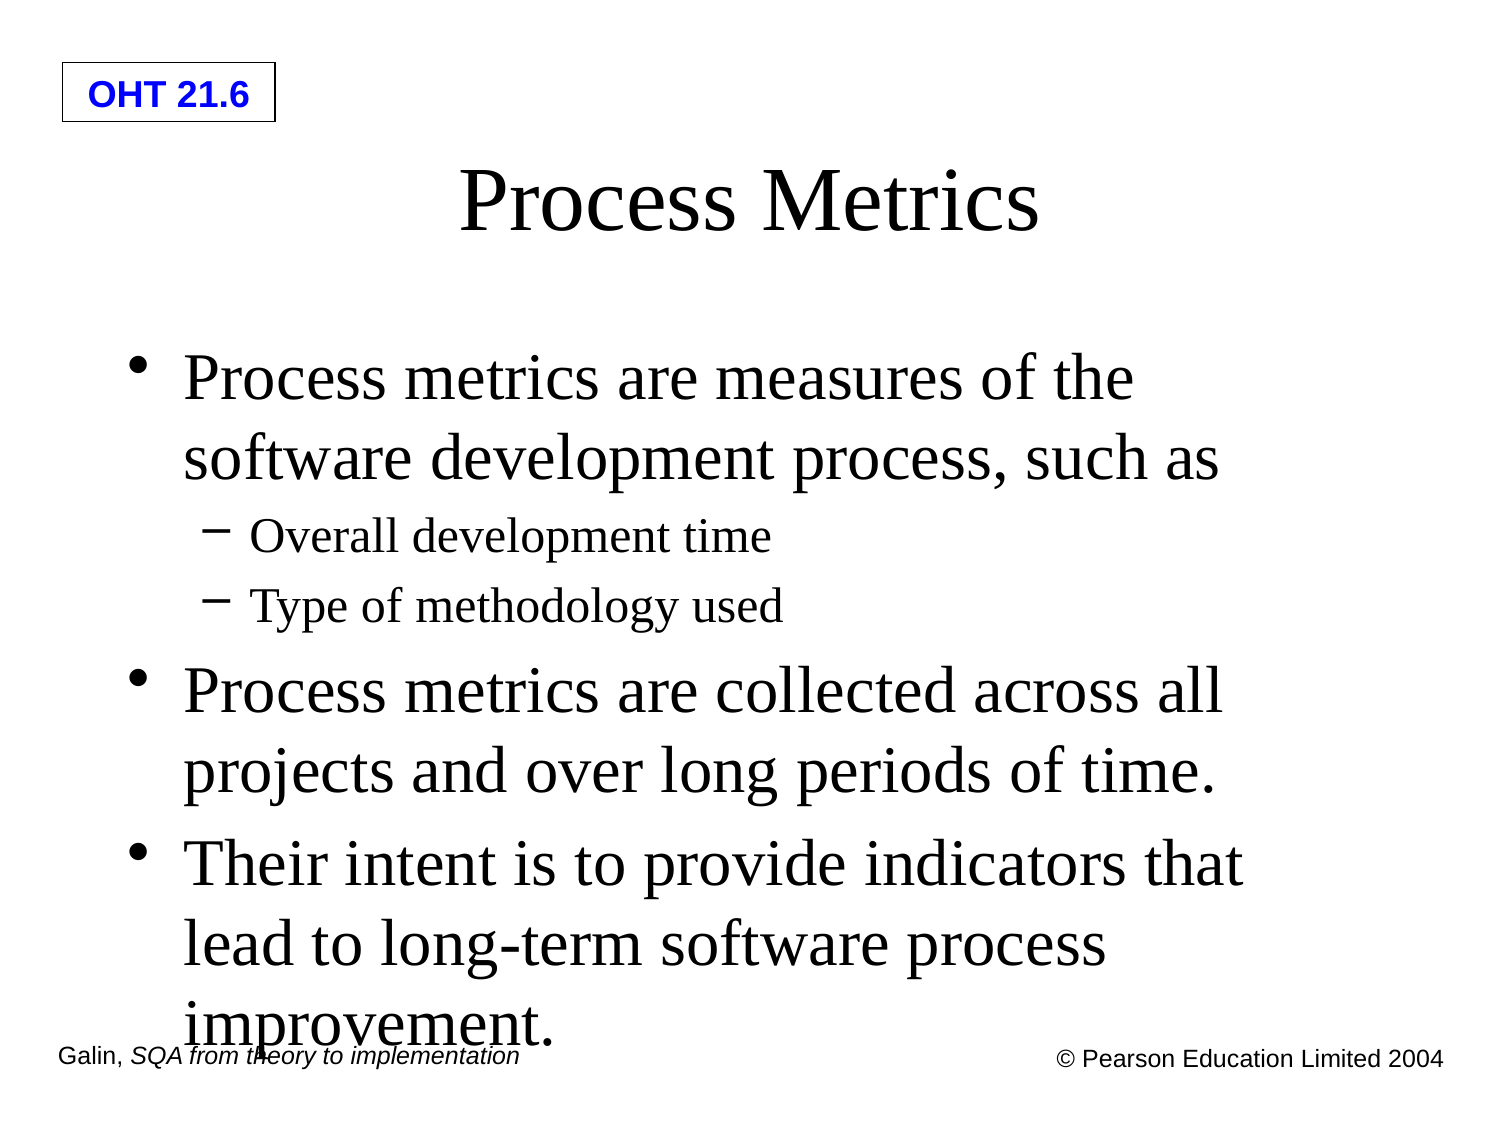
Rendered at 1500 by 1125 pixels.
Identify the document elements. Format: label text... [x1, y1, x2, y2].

title Process Metrics [112, 99, 1388, 288]
list Process metrics are measures of the software development process, such as Overall development time Type of methodology used Process metrics are collected across all projects and over long periods of time. Their intent is to provide indicators that lead to long-term software process improvement. [112, 324, 1388, 1001]
